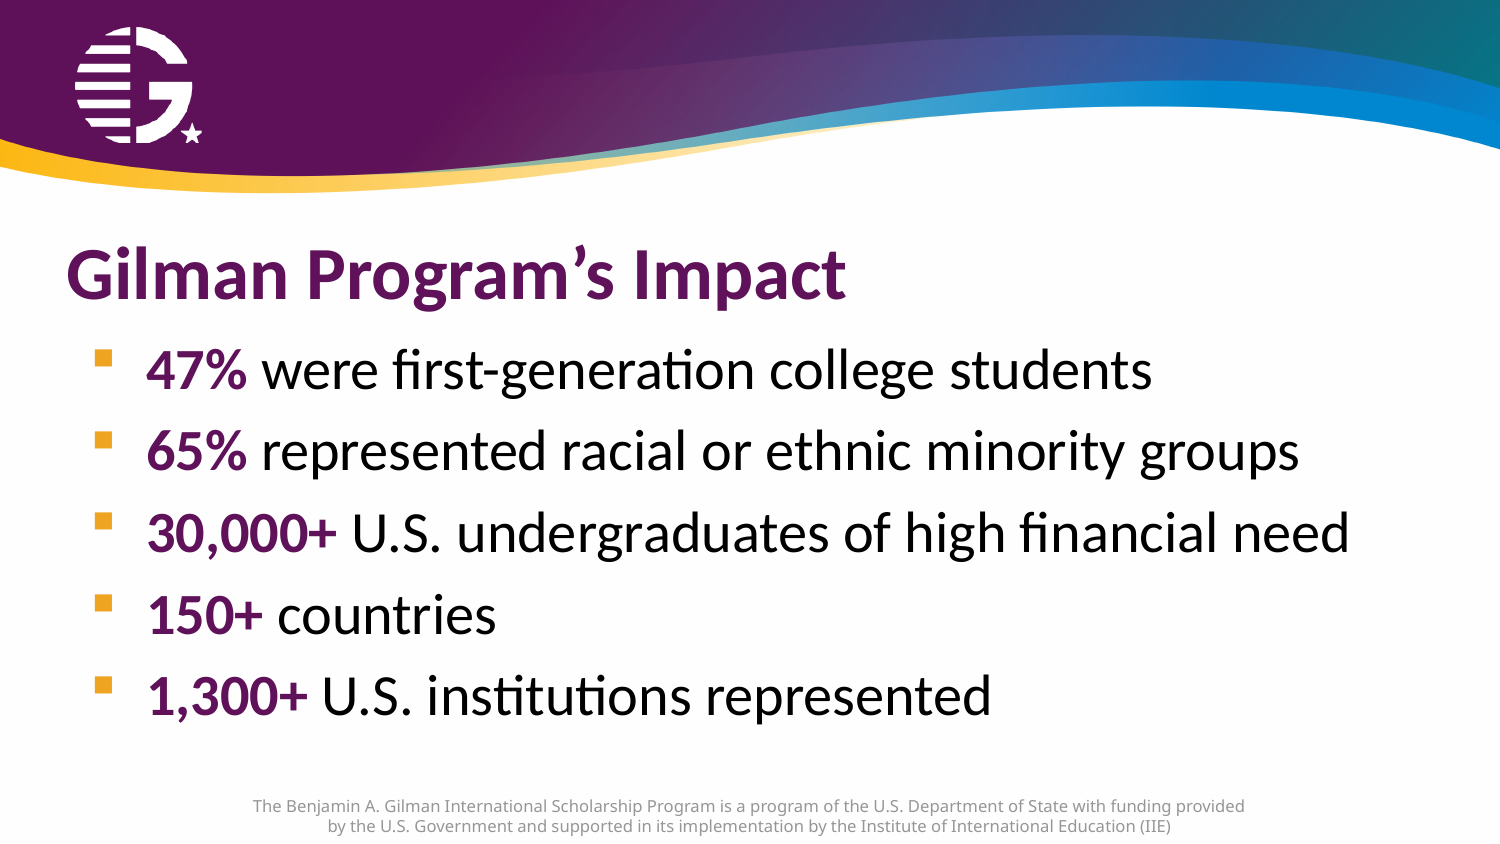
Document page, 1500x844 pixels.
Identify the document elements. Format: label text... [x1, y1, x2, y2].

picture [0, 0, 1500, 844]
text_box Gilman Program’s Impact [51, 217, 1339, 322]
text_box The Benjamin A. Gilman International Scholarship Program is a program of the U.S. Department of State with funding provided by the U.S. Government and supported in its implementation by the Institute of International Education (IIE) [229, 788, 1270, 843]
list 47% were first-generation college students 65% represented racial or ethnic minority groups 30,000+ U.S. undergraduates of high financial need 150+ countries 1,300+ U.S. institutions represented [75, 323, 1500, 763]
